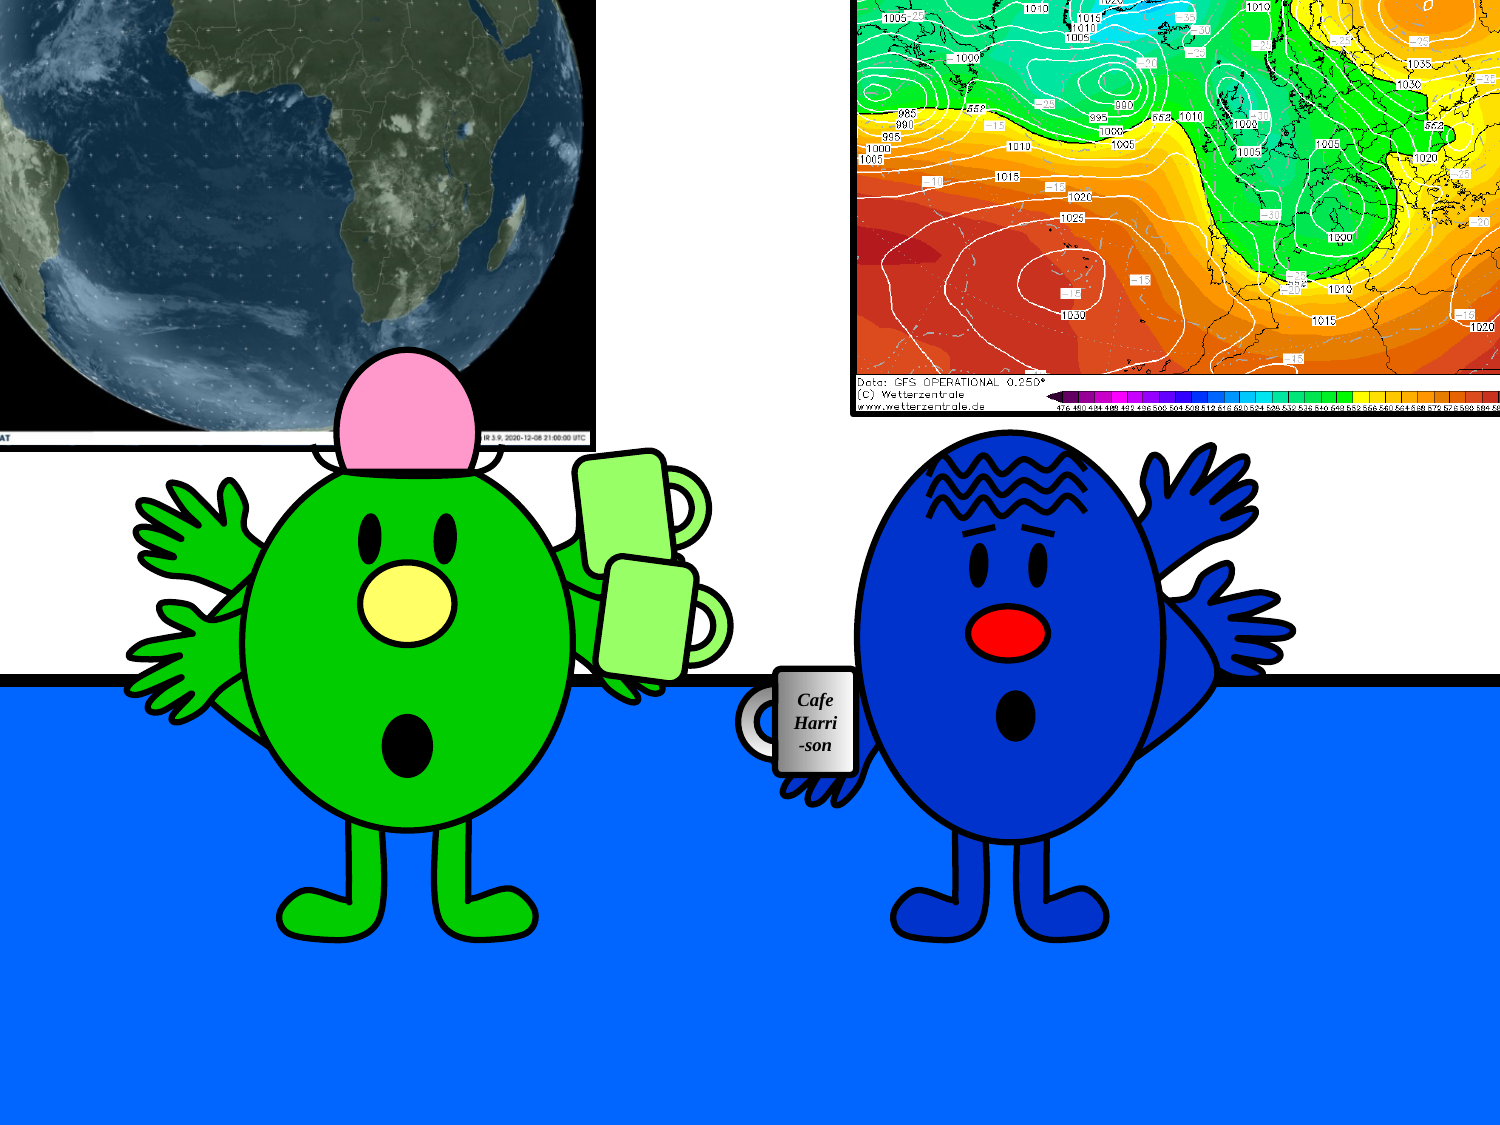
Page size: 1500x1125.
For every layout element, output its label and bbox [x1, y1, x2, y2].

text_box [0, 0, 1500, 1125]
text_box [312, 349, 503, 516]
text_box [856, 432, 1164, 843]
text_box [530, 562, 732, 689]
text_box [737, 668, 851, 789]
text_box [971, 544, 1046, 586]
text_box [962, 526, 1055, 535]
text_box [277, 798, 538, 941]
text_box [359, 524, 455, 563]
text_box [521, 451, 710, 612]
text_box [518, 434, 1167, 850]
